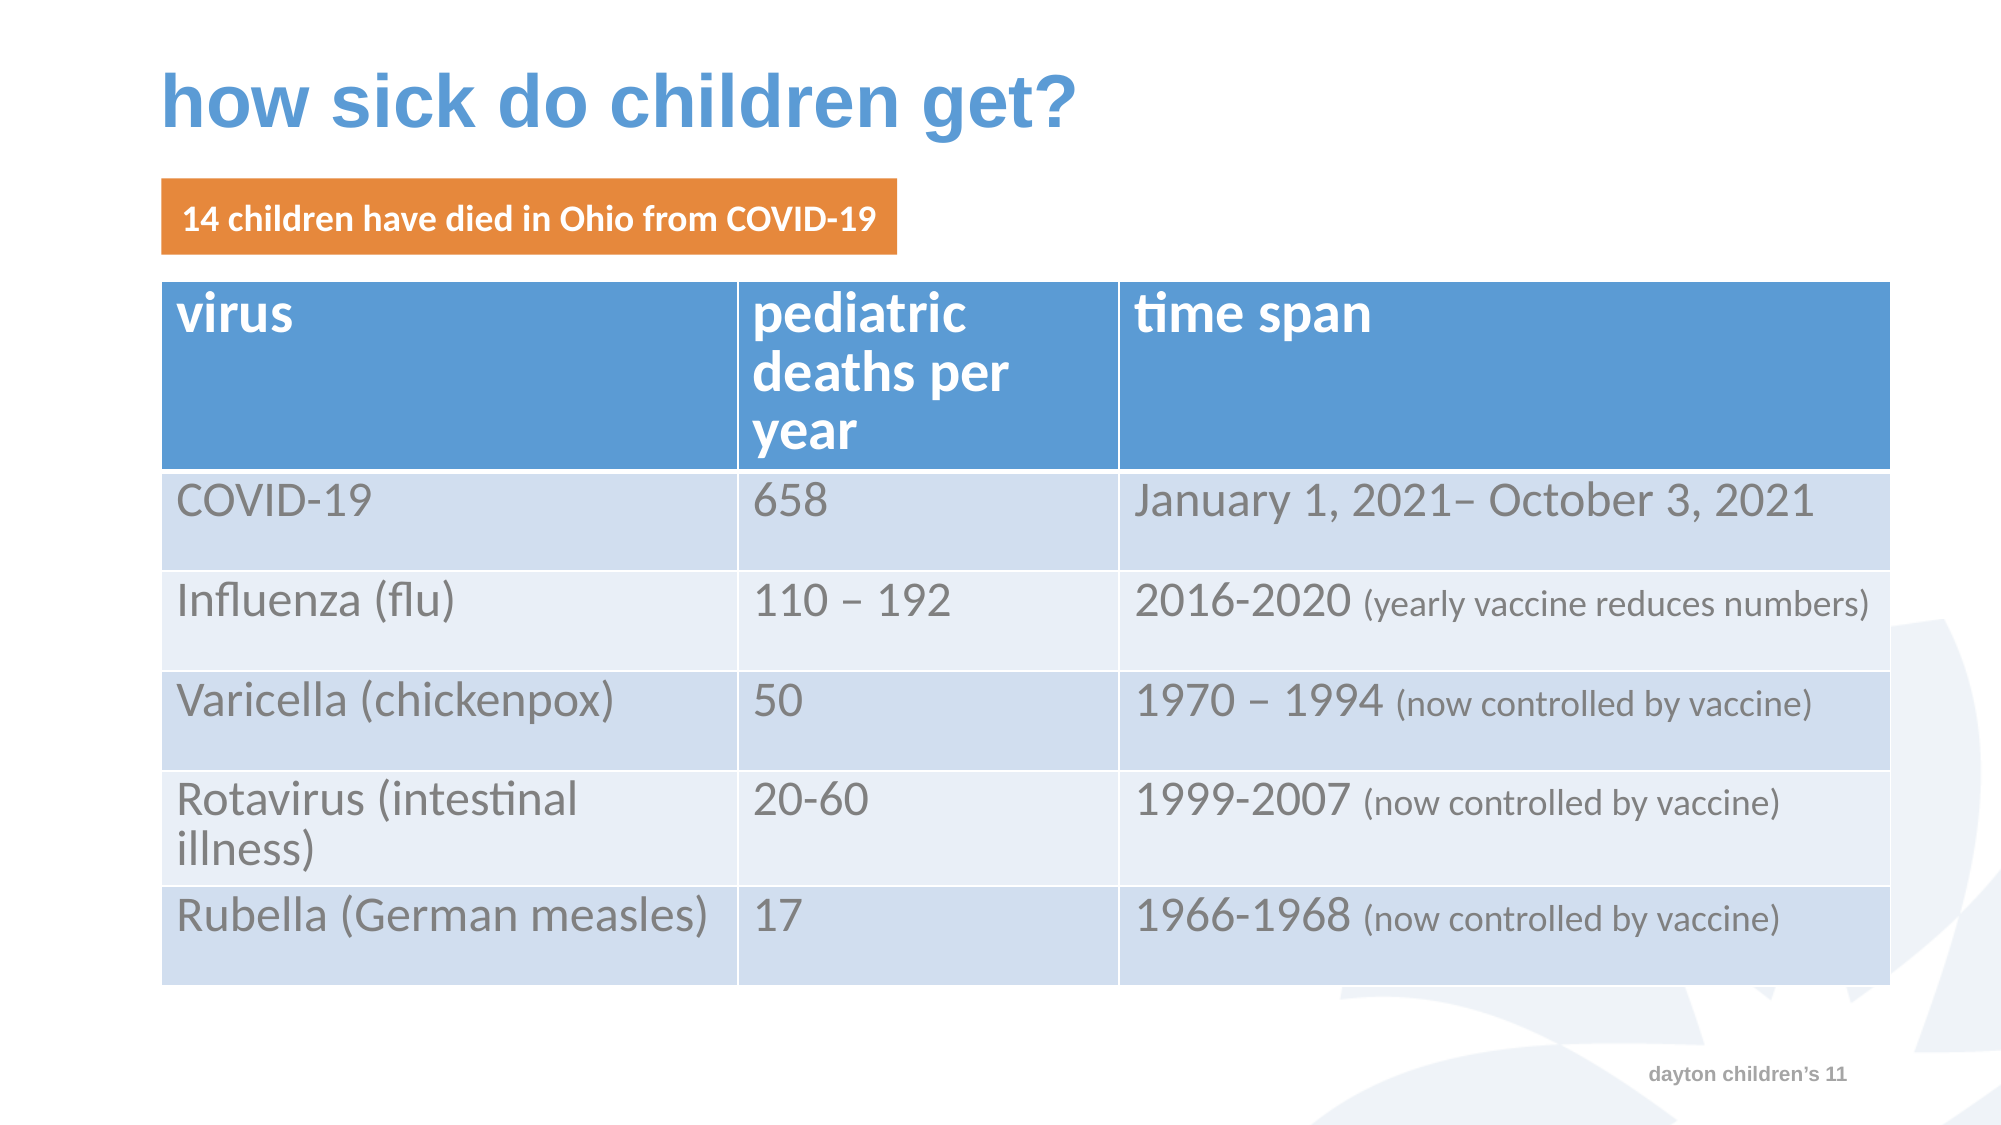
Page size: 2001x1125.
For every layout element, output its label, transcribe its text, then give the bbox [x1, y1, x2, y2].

slide_number dayton children’s 11 [1412, 1042, 1863, 1103]
table_cell 658 [739, 474, 1118, 570]
table_cell COVID-19 [162, 474, 737, 570]
title how sick do children get? [145, 31, 1816, 152]
table_cell Influenza (flu) [162, 572, 737, 670]
table_cell 1999-2007 (now controlled by vaccine) [1120, 772, 1890, 885]
table_cell Varicella (chickenpox) [162, 672, 737, 770]
table_cell 110 – 192 [739, 572, 1118, 670]
table_cell 2016-2020 (yearly vaccine reduces numbers) [1120, 572, 1890, 670]
table_cell 50 [739, 672, 1118, 770]
table_cell Rotavirus (intestinal illness) [162, 772, 737, 885]
table_cell Rubella (German measles) [162, 887, 737, 985]
table_header pediatric deaths per year [739, 282, 1118, 469]
table_header virus [162, 282, 737, 469]
table_header time span [1120, 282, 1890, 469]
table_cell 17 [739, 887, 1118, 985]
table_cell 20-60 [739, 772, 1118, 885]
text_box 14 children have died in Ohio from COVID-19 [161, 178, 898, 255]
table_cell 1966-1968 (now controlled by vaccine) [1120, 887, 1890, 985]
table_cell January 1, 2021– October 3, 2021 [1120, 474, 1890, 570]
table_cell 1970 – 1994 (now controlled by vaccine) [1120, 672, 1890, 770]
